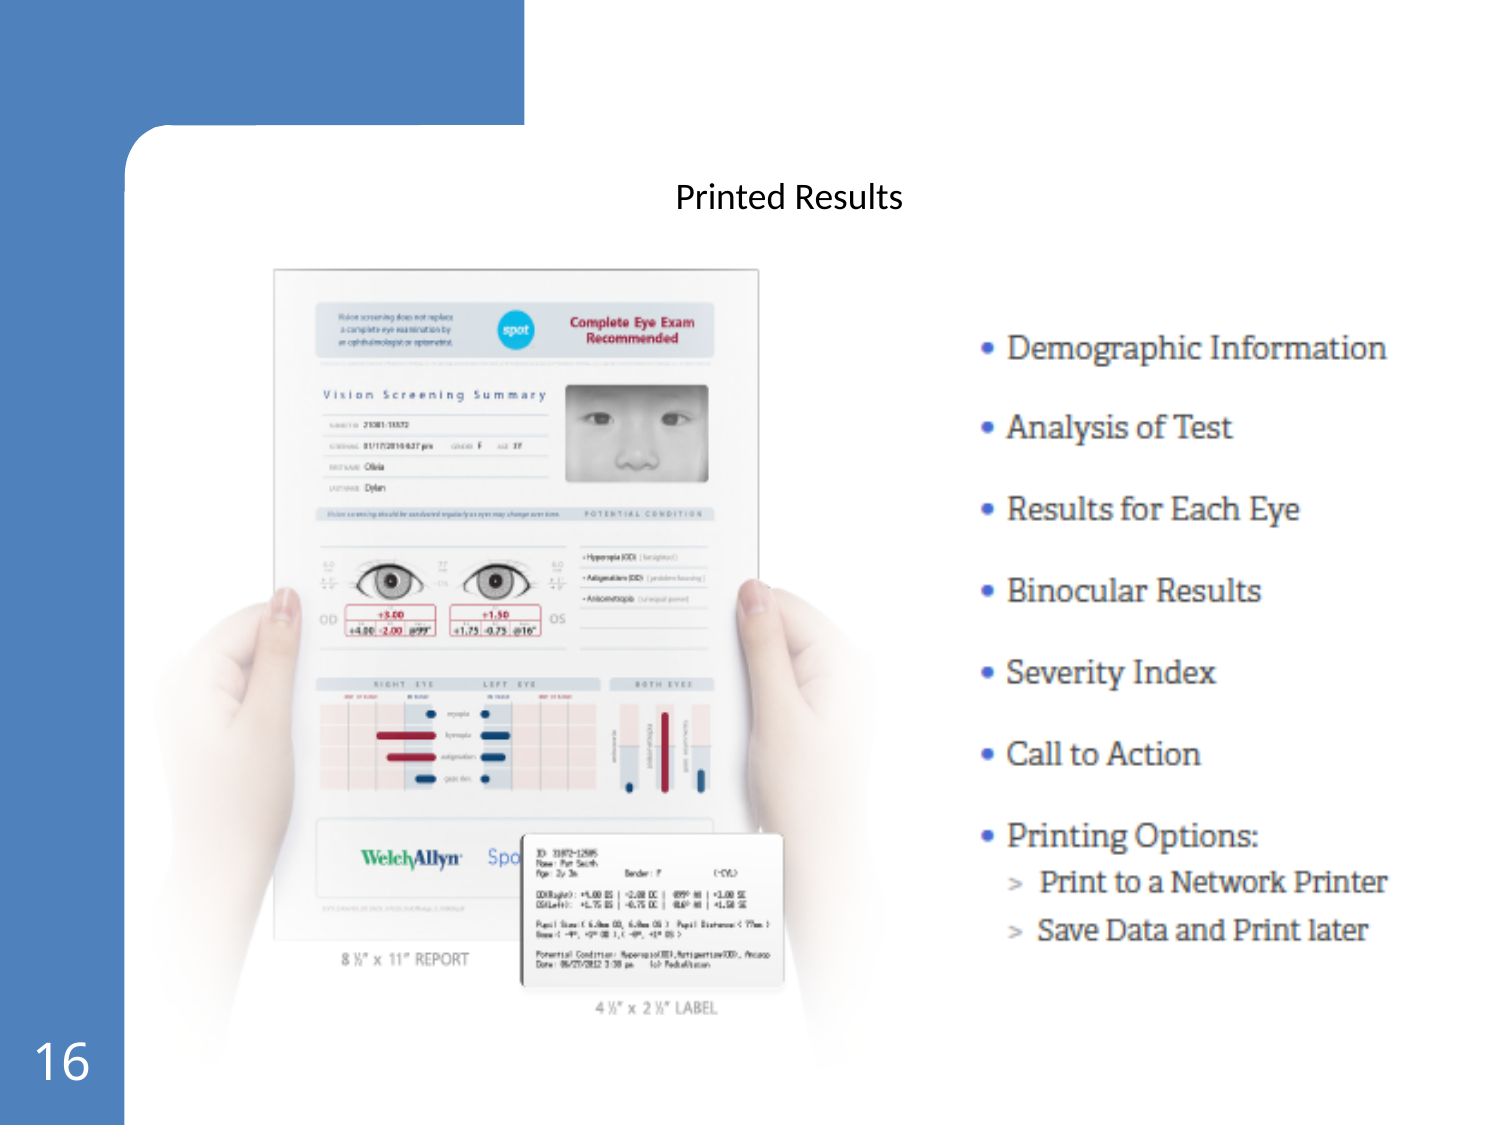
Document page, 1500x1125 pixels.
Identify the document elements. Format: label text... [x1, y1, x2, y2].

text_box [0, 0, 525, 1125]
text_box Printed Results [529, 166, 1304, 223]
picture [152, 245, 1441, 1079]
